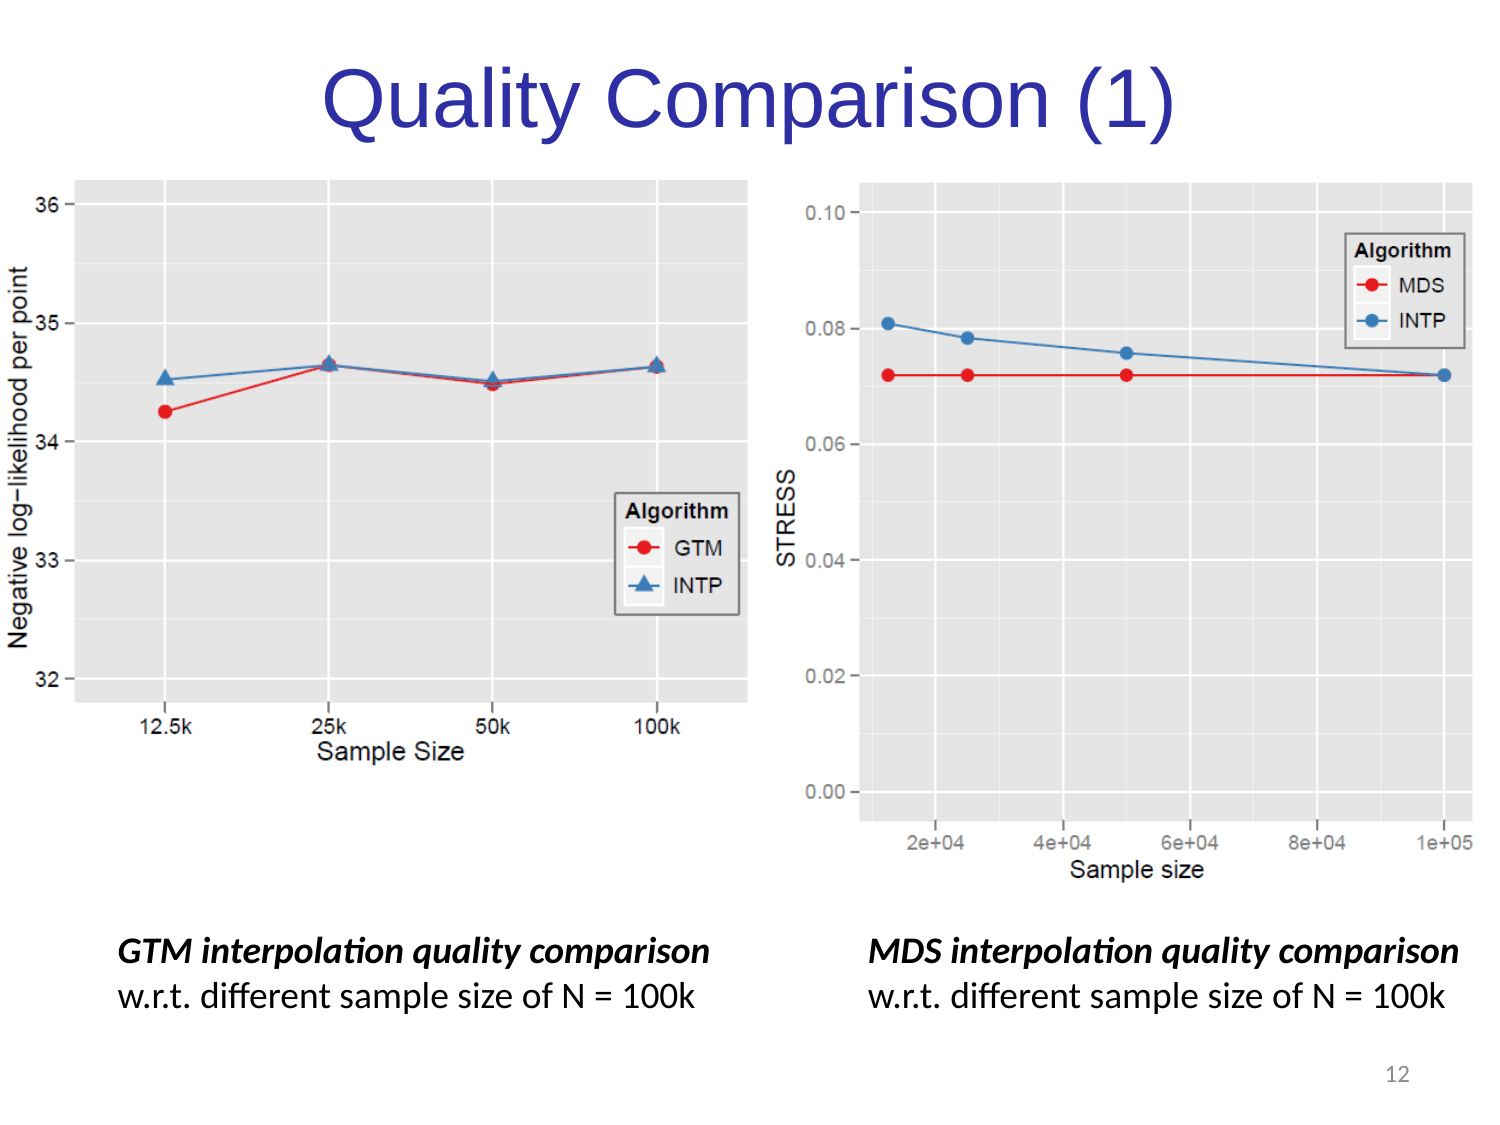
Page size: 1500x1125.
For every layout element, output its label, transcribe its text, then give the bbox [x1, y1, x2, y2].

text_box GTM interpolation quality comparison w.r.t. different sample size of N = 100k [102, 918, 727, 1024]
text_box MDS interpolation quality comparison w.r.t. different sample size of N = 100k [853, 918, 1476, 1024]
title Quality Comparison (1) [75, 0, 1425, 167]
slide_number 11 [1074, 1042, 1425, 1103]
picture [0, 168, 1494, 894]
